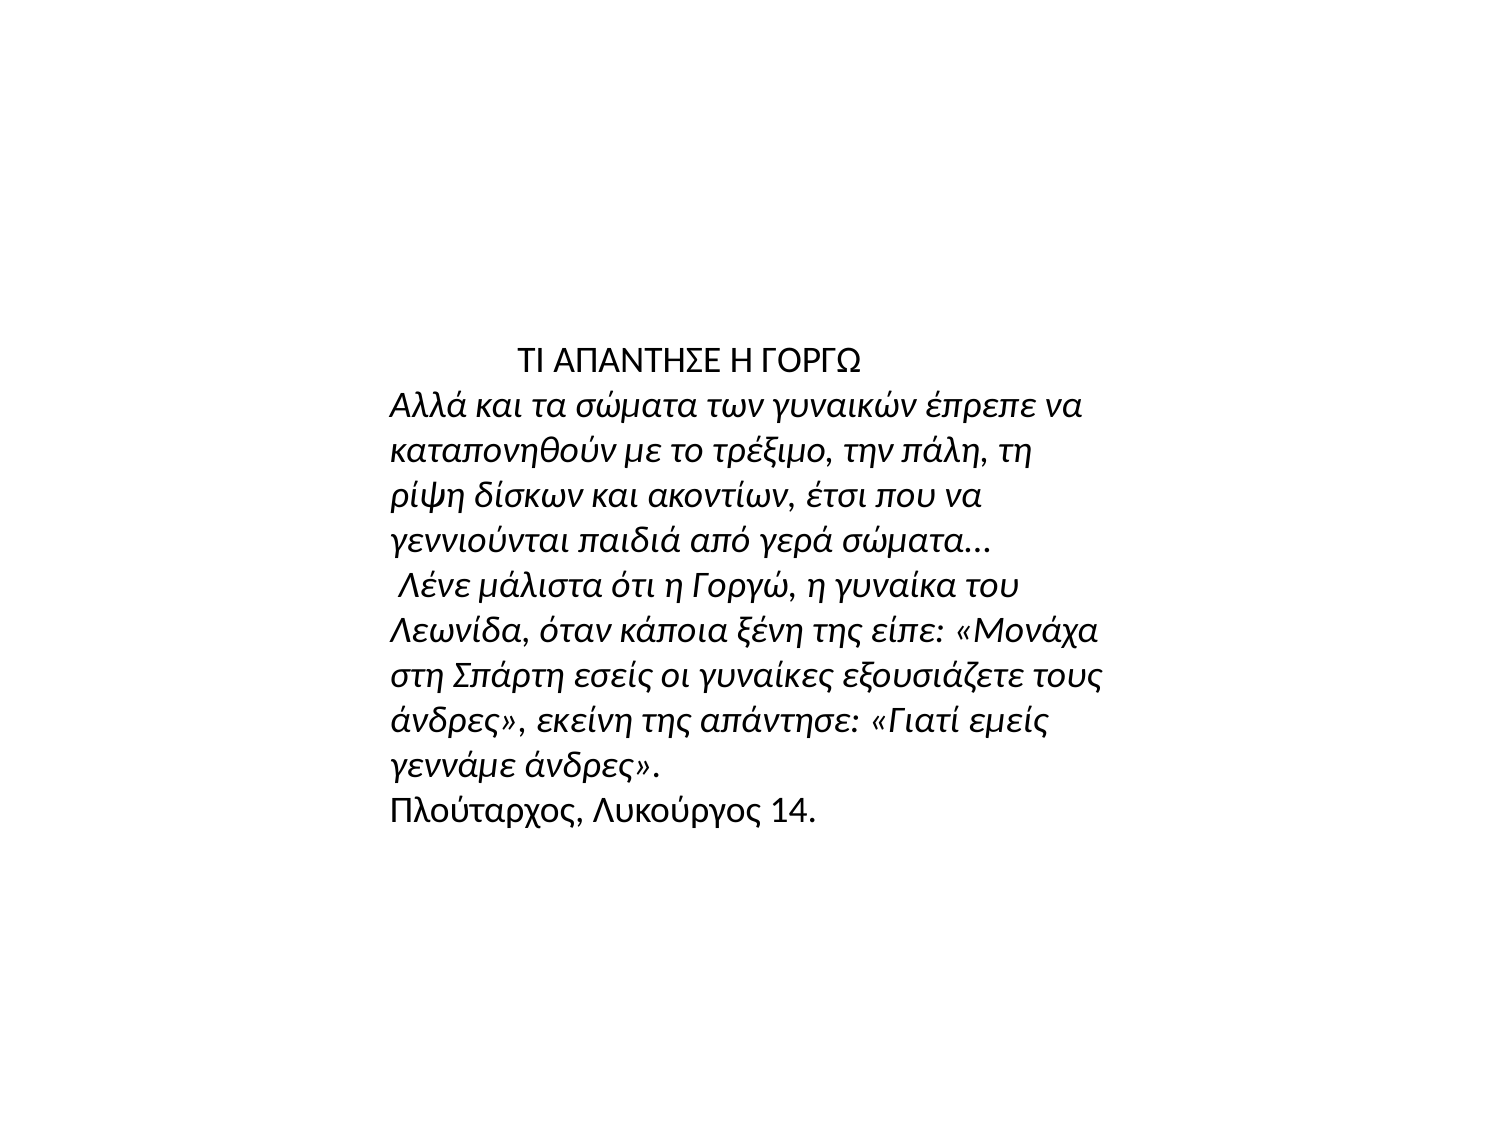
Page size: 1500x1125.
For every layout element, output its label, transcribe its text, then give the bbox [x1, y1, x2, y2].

text_box ΤΙ ΑΠΑΝΤΗΣΕ Η ΓΟΡΓΩ Αλλά και τα σώματα των γυναικών έπρεπε να καταπονηθούν με το τρέξιμο, την πάλη, τη ρίψη δίσκων και ακοντίων, έτσι που να γεννιούνται παιδιά από γερά σώματα... Λένε μάλιστα ότι η Γοργώ, η γυναίκα του Λεωνίδα, όταν κάποια ξένη της είπε: «Μονάχα στη Σπάρτη εσείς οι γυναίκες εξουσιάζετε τους άνδρες», εκείνη της απάντησε: «Γιατί εμείς γεννάμε άνδρες». Πλούταρχος, Λυκούργος 14. [374, 327, 1125, 838]
